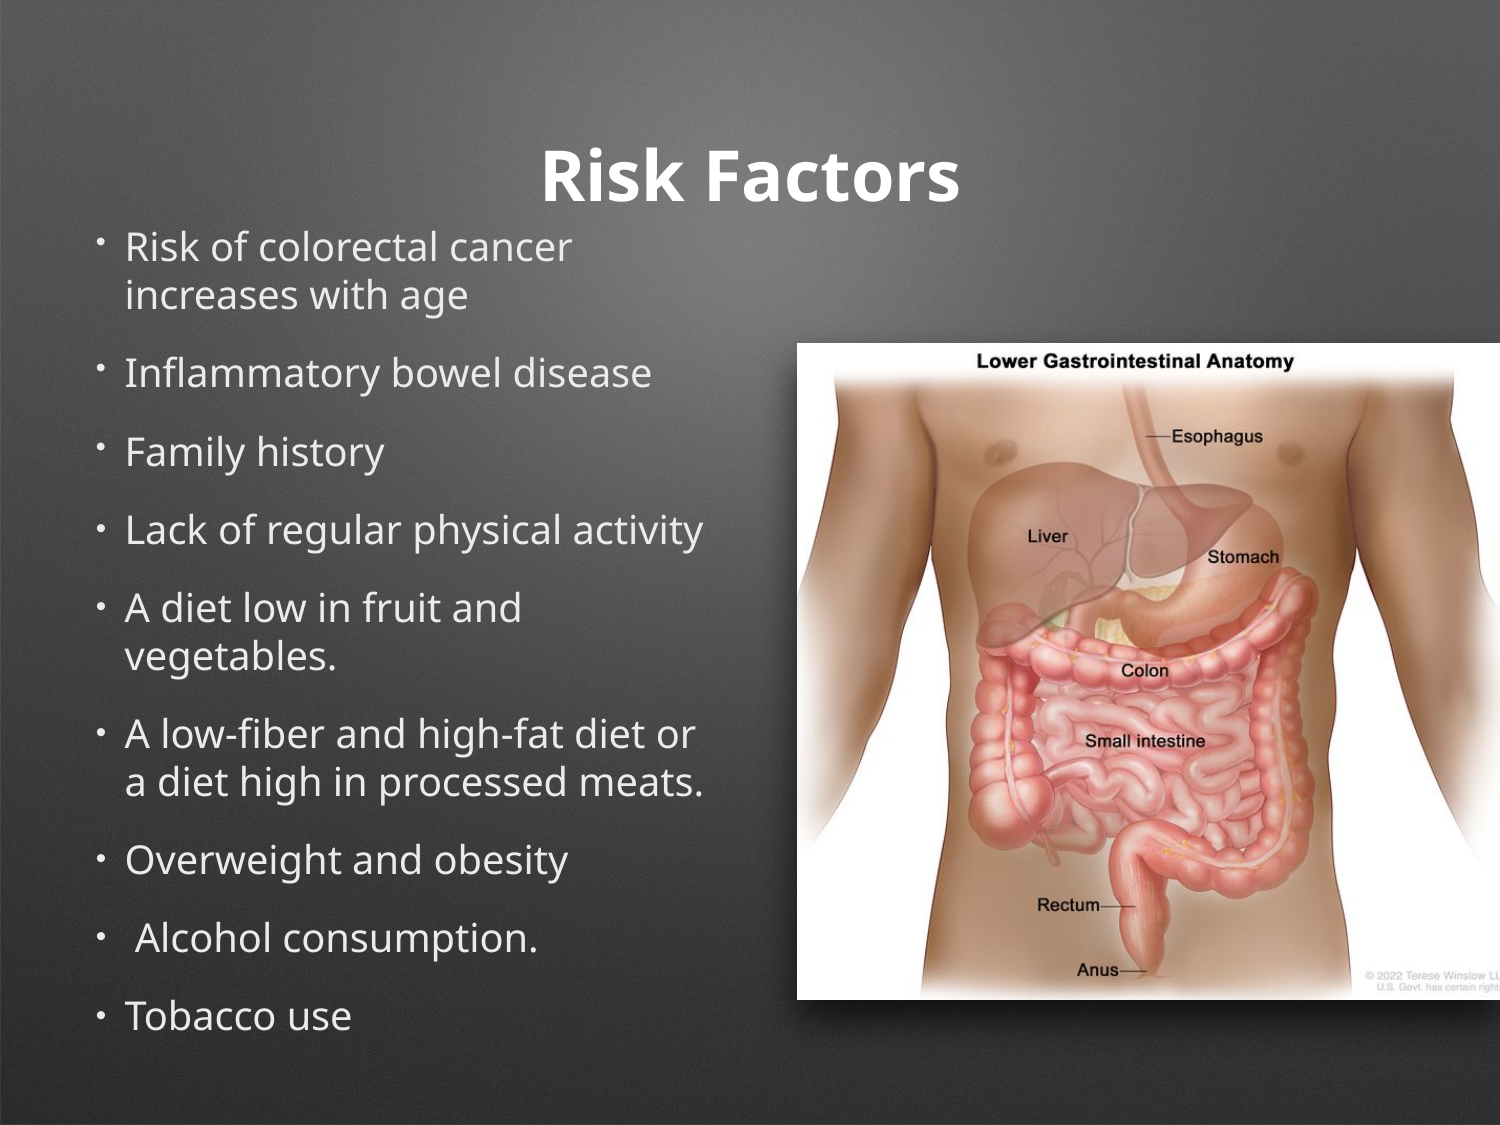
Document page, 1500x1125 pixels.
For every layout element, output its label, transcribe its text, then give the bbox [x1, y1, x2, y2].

list Risk of colorectal cancer increases with age Inflammatory bowel disease Family history Lack of regular physical activity A diet low in fruit and vegetables. A low-fiber and high-fat diet or a diet high in processed meats. Overweight and obesity Alcohol consumption. Tobacco use [86, 213, 717, 1067]
title Risk Factors [87, 81, 1413, 264]
picture [0, 0, 1500, 1125]
